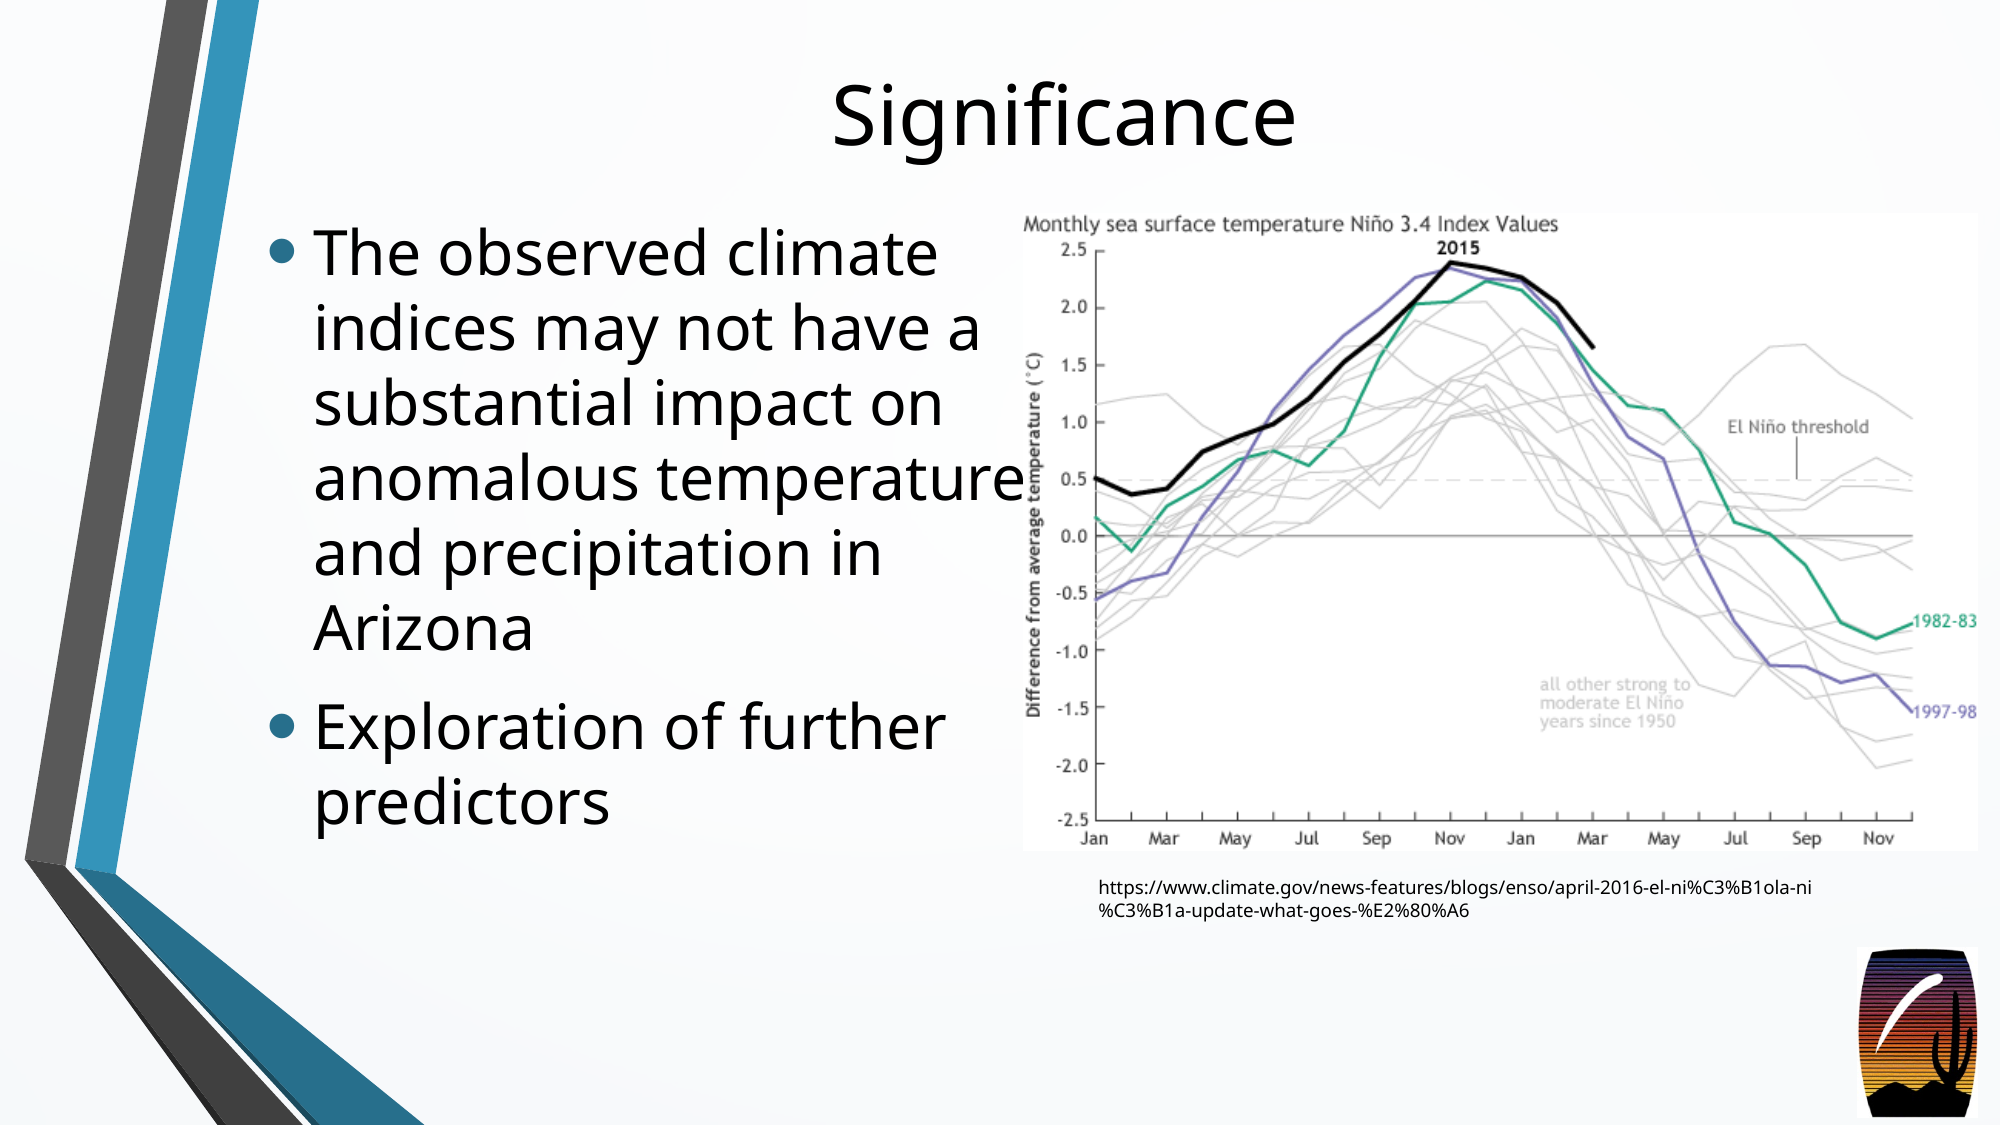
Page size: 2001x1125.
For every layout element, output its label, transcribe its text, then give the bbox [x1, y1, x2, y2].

picture [1857, 946, 1979, 1118]
text_box https://www.climate.gov/news-features/blogs/enso/april-2016-el-ni%C3%B1ola-ni%C3%B1a-update-what-goes-%E2%80%A6 [1083, 868, 1869, 929]
picture [1023, 213, 1979, 851]
title Significance [243, 0, 1887, 225]
list The observed climate indices may not have a substantial impact on anomalous temperature and precipitation in Arizona Exploration of further predictors [251, 117, 1066, 1033]
